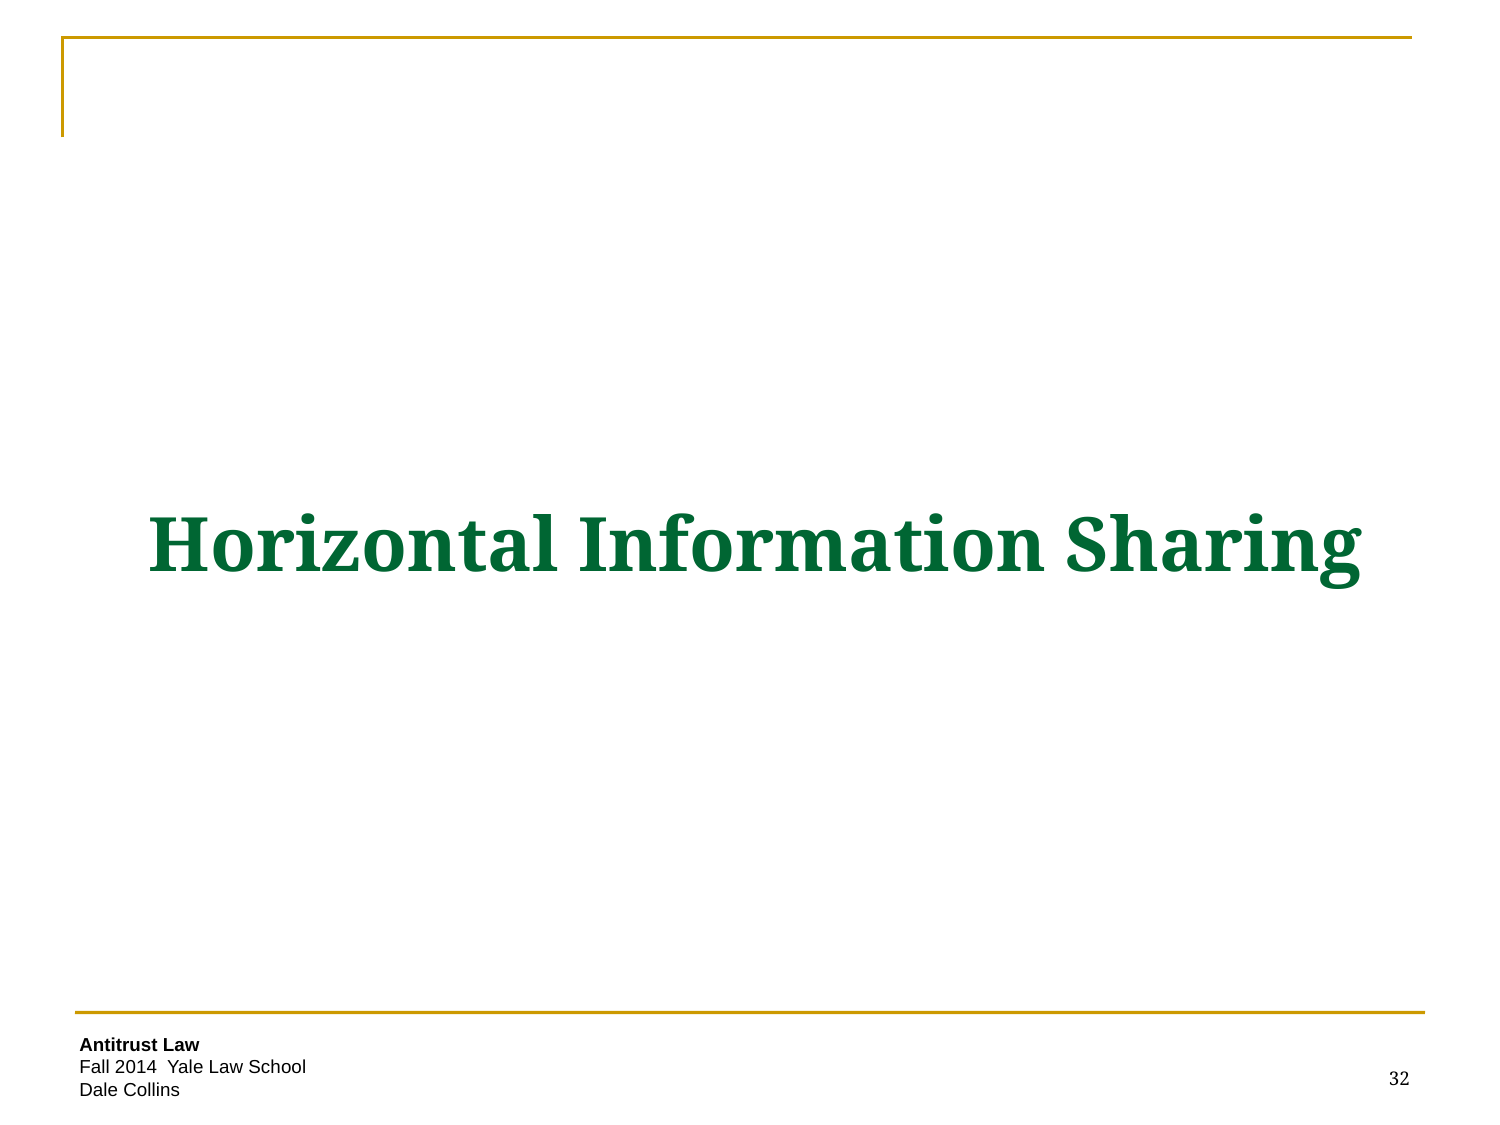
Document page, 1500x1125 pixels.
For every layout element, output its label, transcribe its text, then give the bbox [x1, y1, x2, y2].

slide_number 32 [1074, 1023, 1426, 1100]
title Horizontal Information Sharing [118, 489, 1394, 713]
